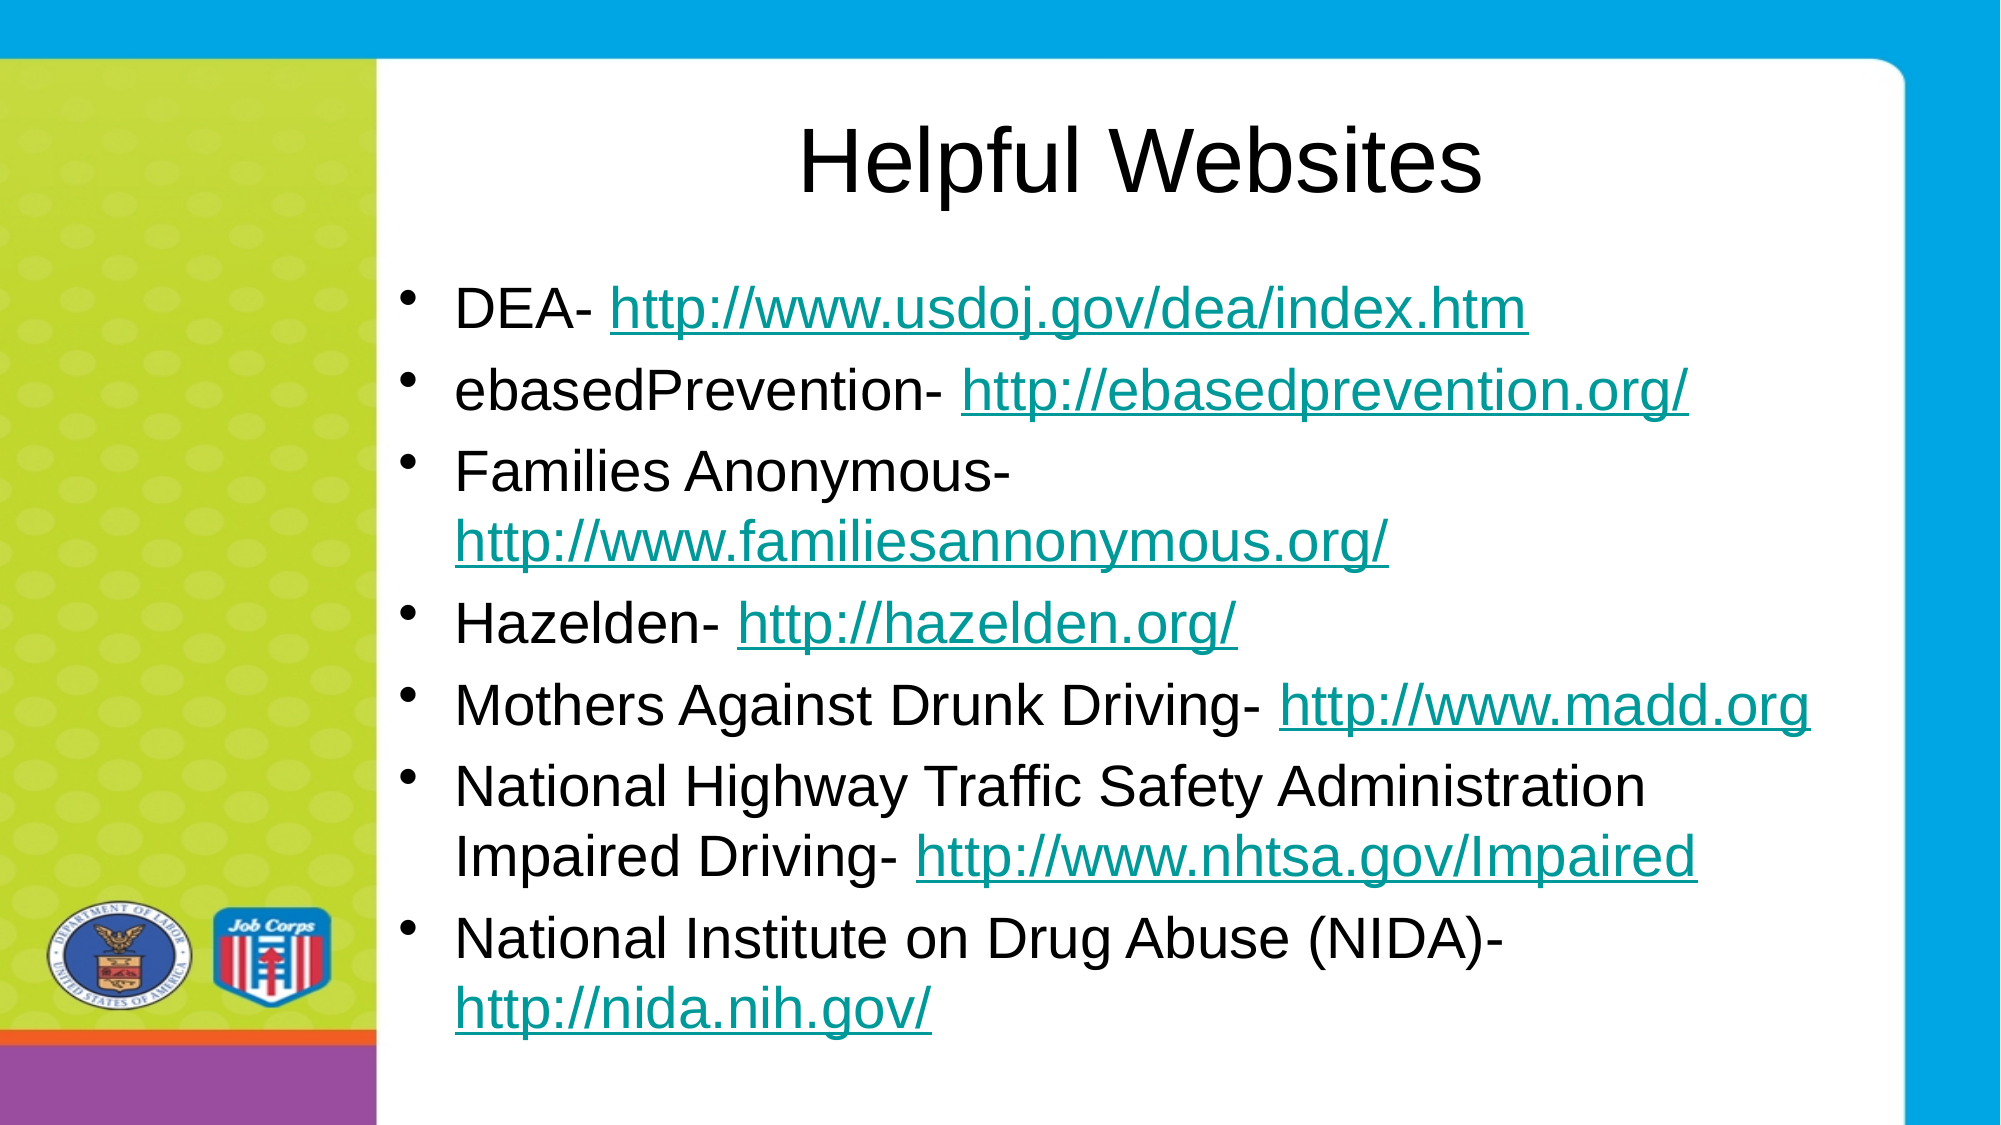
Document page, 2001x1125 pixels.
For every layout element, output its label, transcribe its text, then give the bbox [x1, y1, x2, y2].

title Helpful Websites [383, 62, 1901, 251]
list DEA- http://www.usdoj.gov/dea/index.htm ebasedPrevention- http://ebasedprevention.org/ Families Anonymous- http://www.familiesannonymous.org/ Hazelden- http://hazelden.org/ Mothers Against Drunk Driving- http://www.madd.org National Highway Traffic Safety Administration Impaired Driving- http://www.nhtsa.gov/Impaired National Institute on Drug Abuse (NIDA)- http://nida.nih.gov/ [383, 262, 1901, 926]
picture [0, 58, 1906, 1125]
